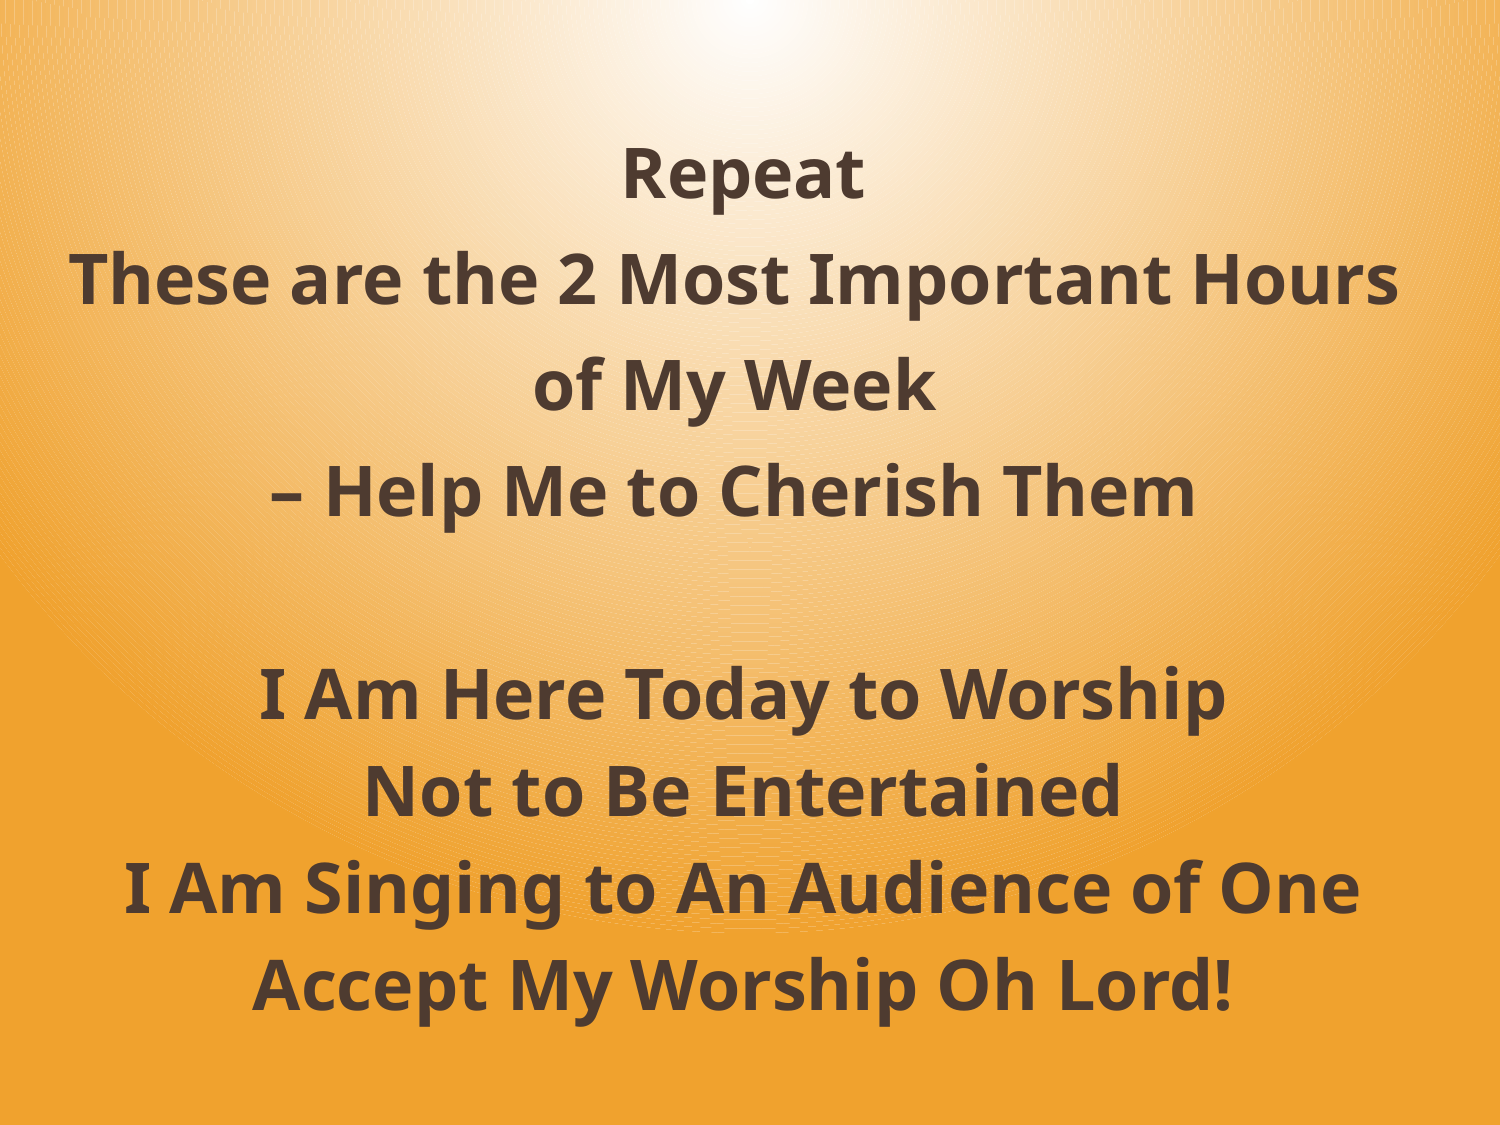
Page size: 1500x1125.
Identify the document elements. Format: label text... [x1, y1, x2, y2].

list Repeat These are the 2 Most Important Hours of My Week – Help Me to Cherish Them I Am Here Today to Worship Not to Be Entertained I Am Singing to An Audience of One Accept My Worship Oh Lord! [50, 112, 1438, 1050]
